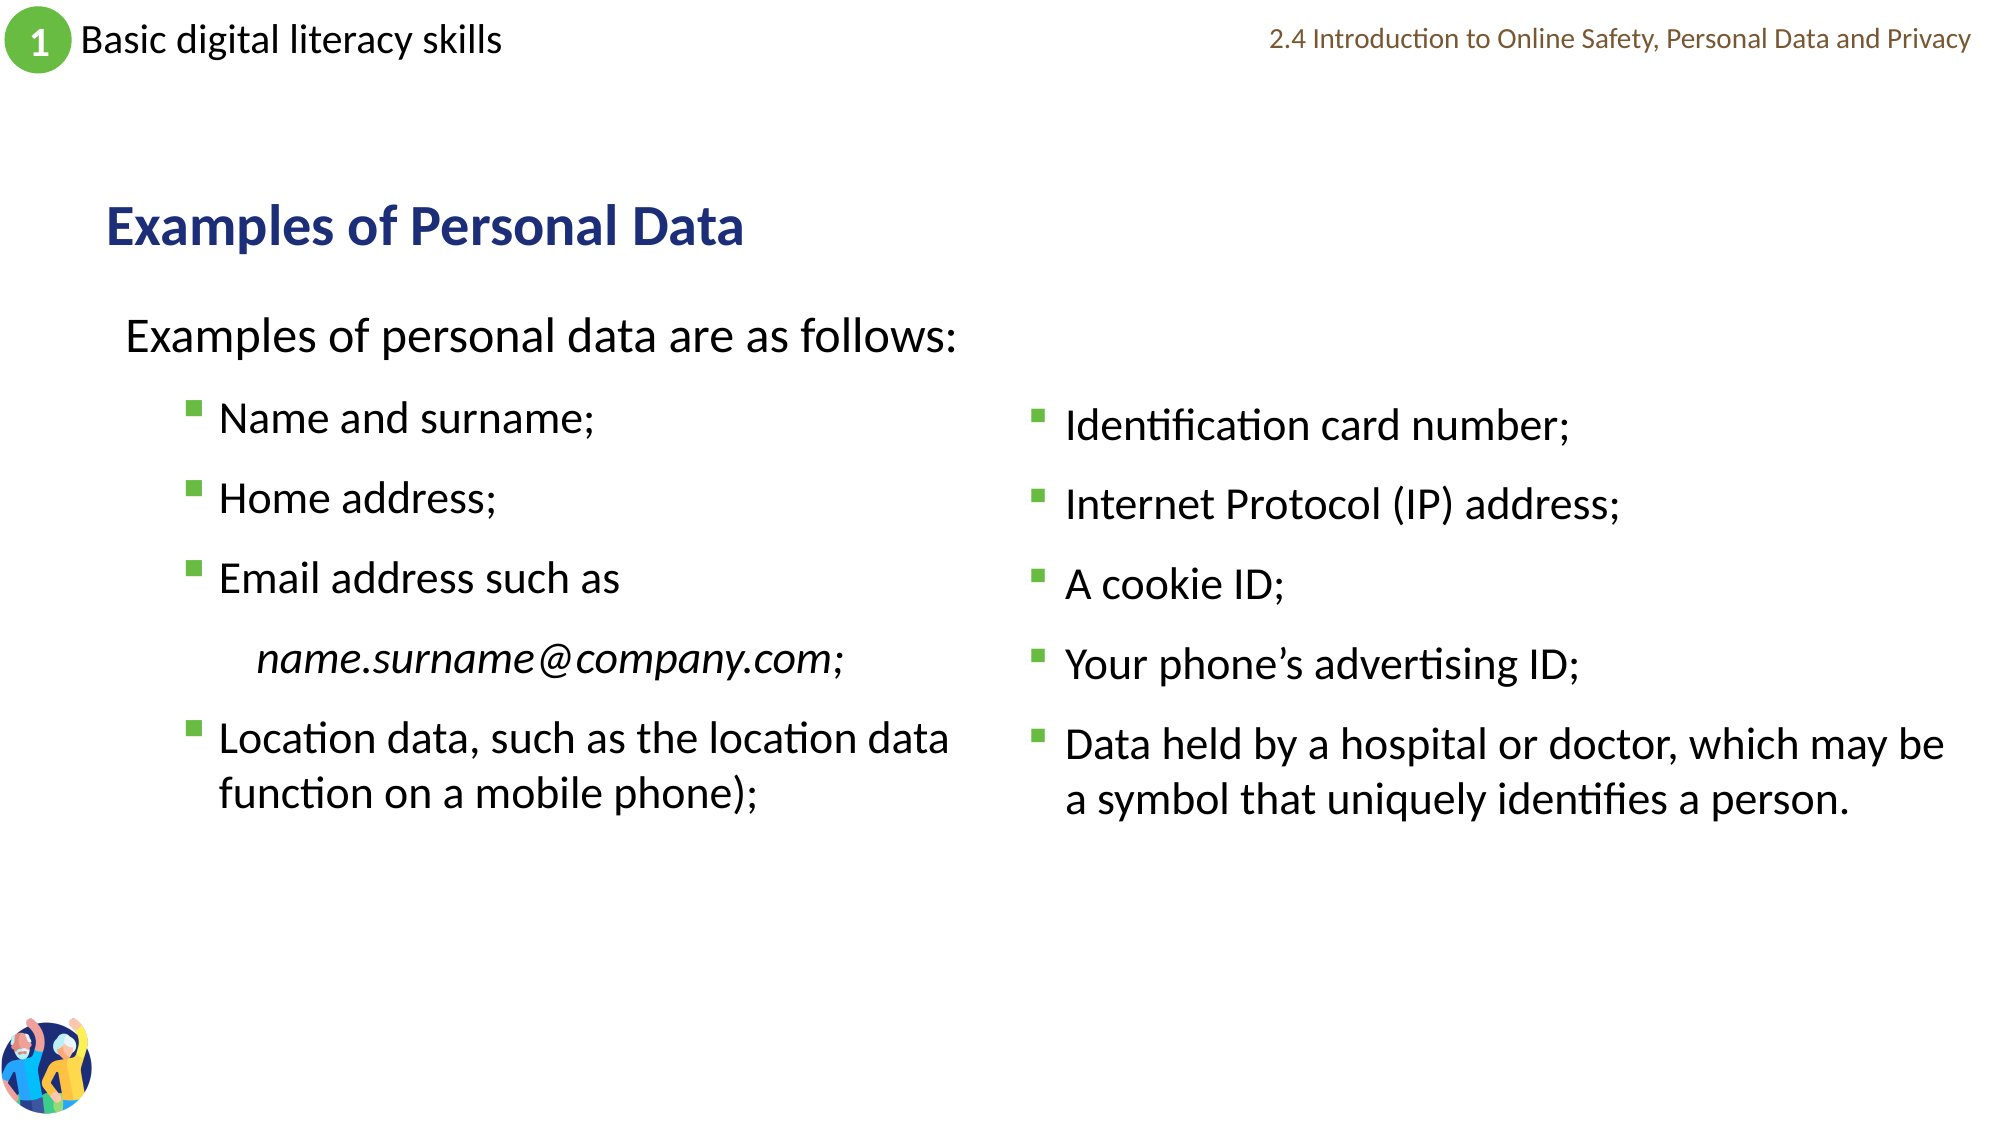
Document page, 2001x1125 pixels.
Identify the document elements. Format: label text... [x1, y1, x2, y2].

list Identification card number; Internet Protocol (IP) address; A cookie ID; Your phone’s advertising ID; Data held by a hospital or doctor, which may be a symbol that uniquely identifies a person. [1012, 386, 1961, 945]
list Examples of personal data are as follows: Name and surname; Home address; Email address such as name.surname@company.com; Location data, such as the location data function on a mobile phone); [91, 295, 979, 1029]
title Examples of Personal Data [91, 177, 1961, 276]
picture [1, 1007, 99, 1125]
text_box 2.4 Introduction to Online Safety, Personal Data and Privacy [1170, 6, 1994, 72]
